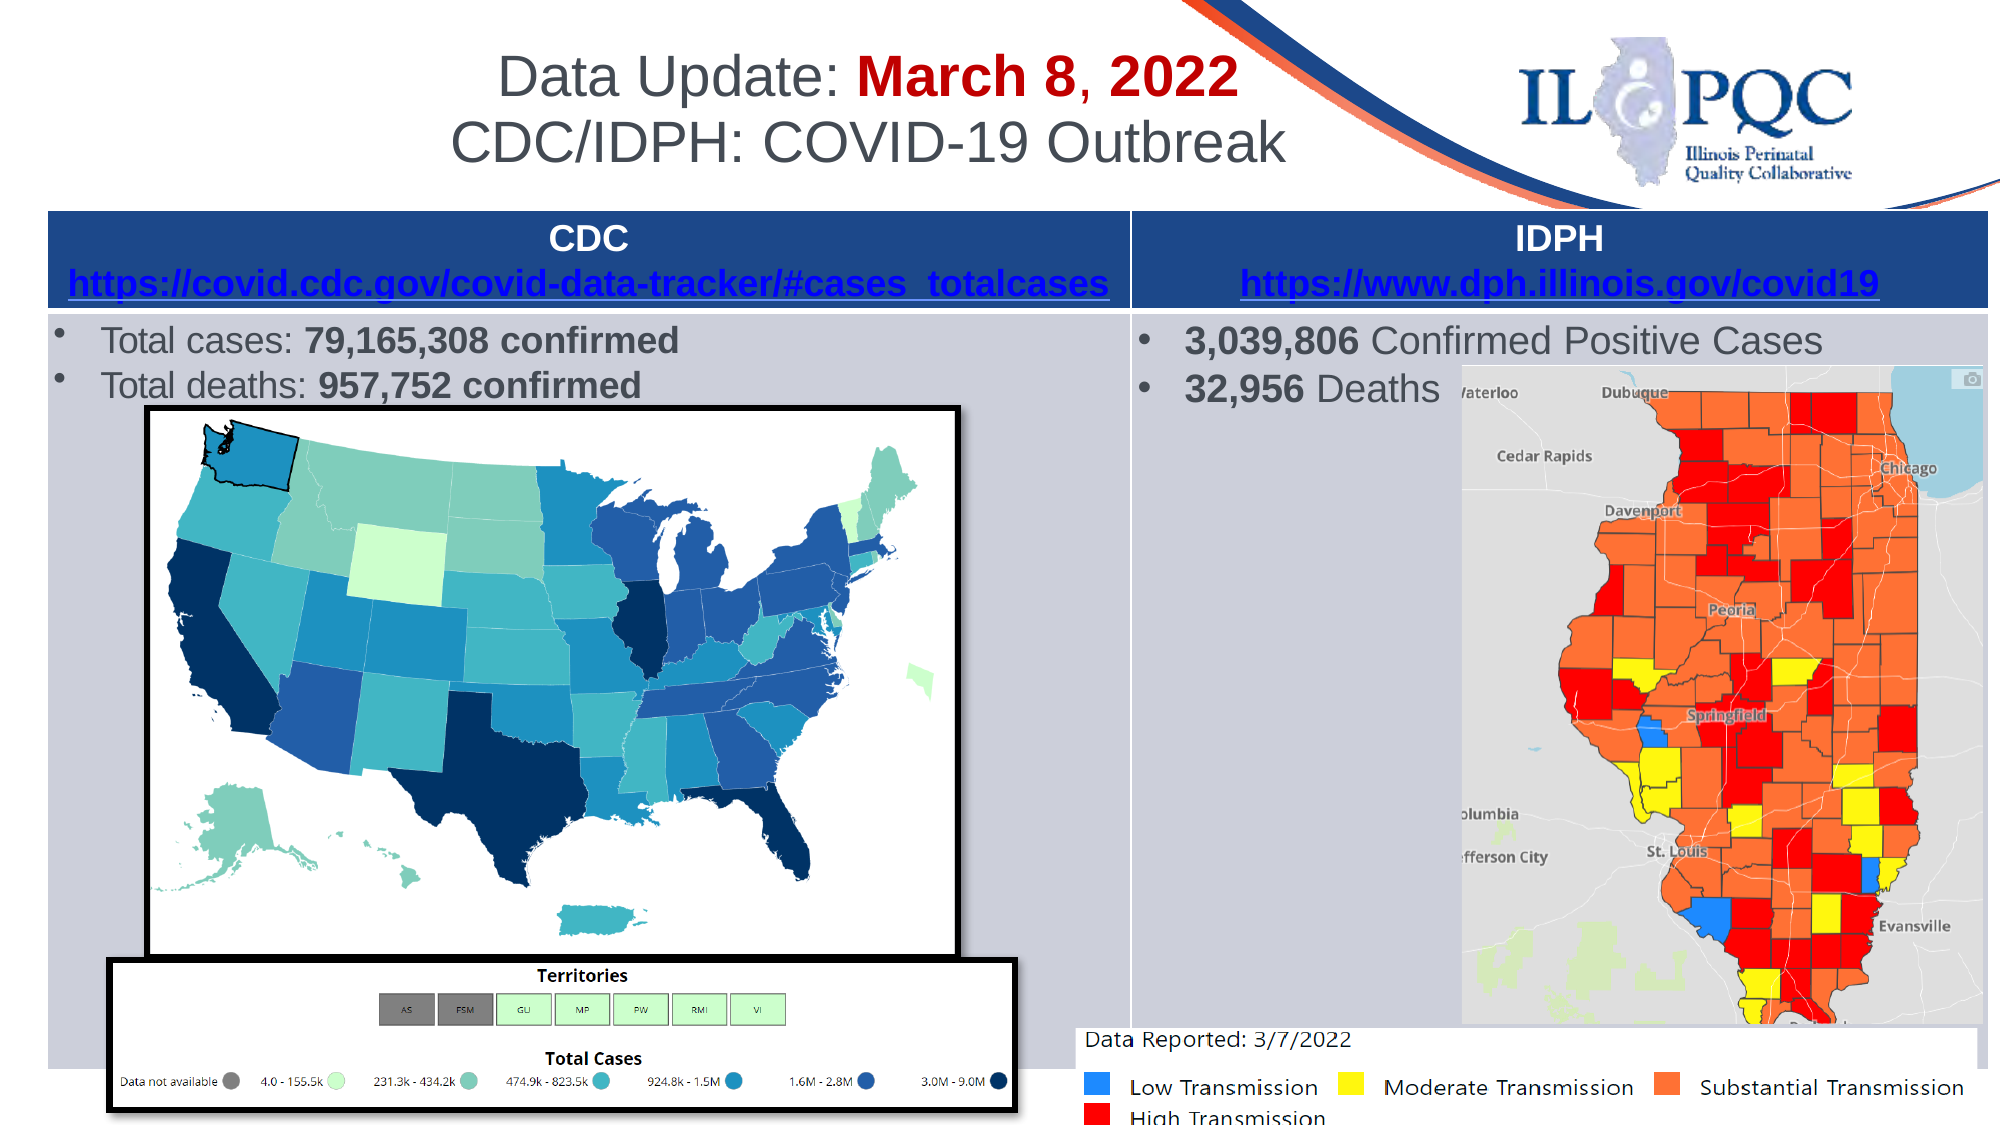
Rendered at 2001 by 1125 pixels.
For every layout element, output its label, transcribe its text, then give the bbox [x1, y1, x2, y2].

picture [1075, 1027, 1978, 1125]
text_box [42, 207, 1994, 1072]
picture [150, 411, 955, 955]
picture [112, 962, 1013, 1108]
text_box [1179, 0, 2000, 209]
title Data Update: March 8, 2022 CDC/IDPH: COVID-19 Outbreak [413, 39, 1174, 204]
picture [1461, 365, 1984, 1024]
